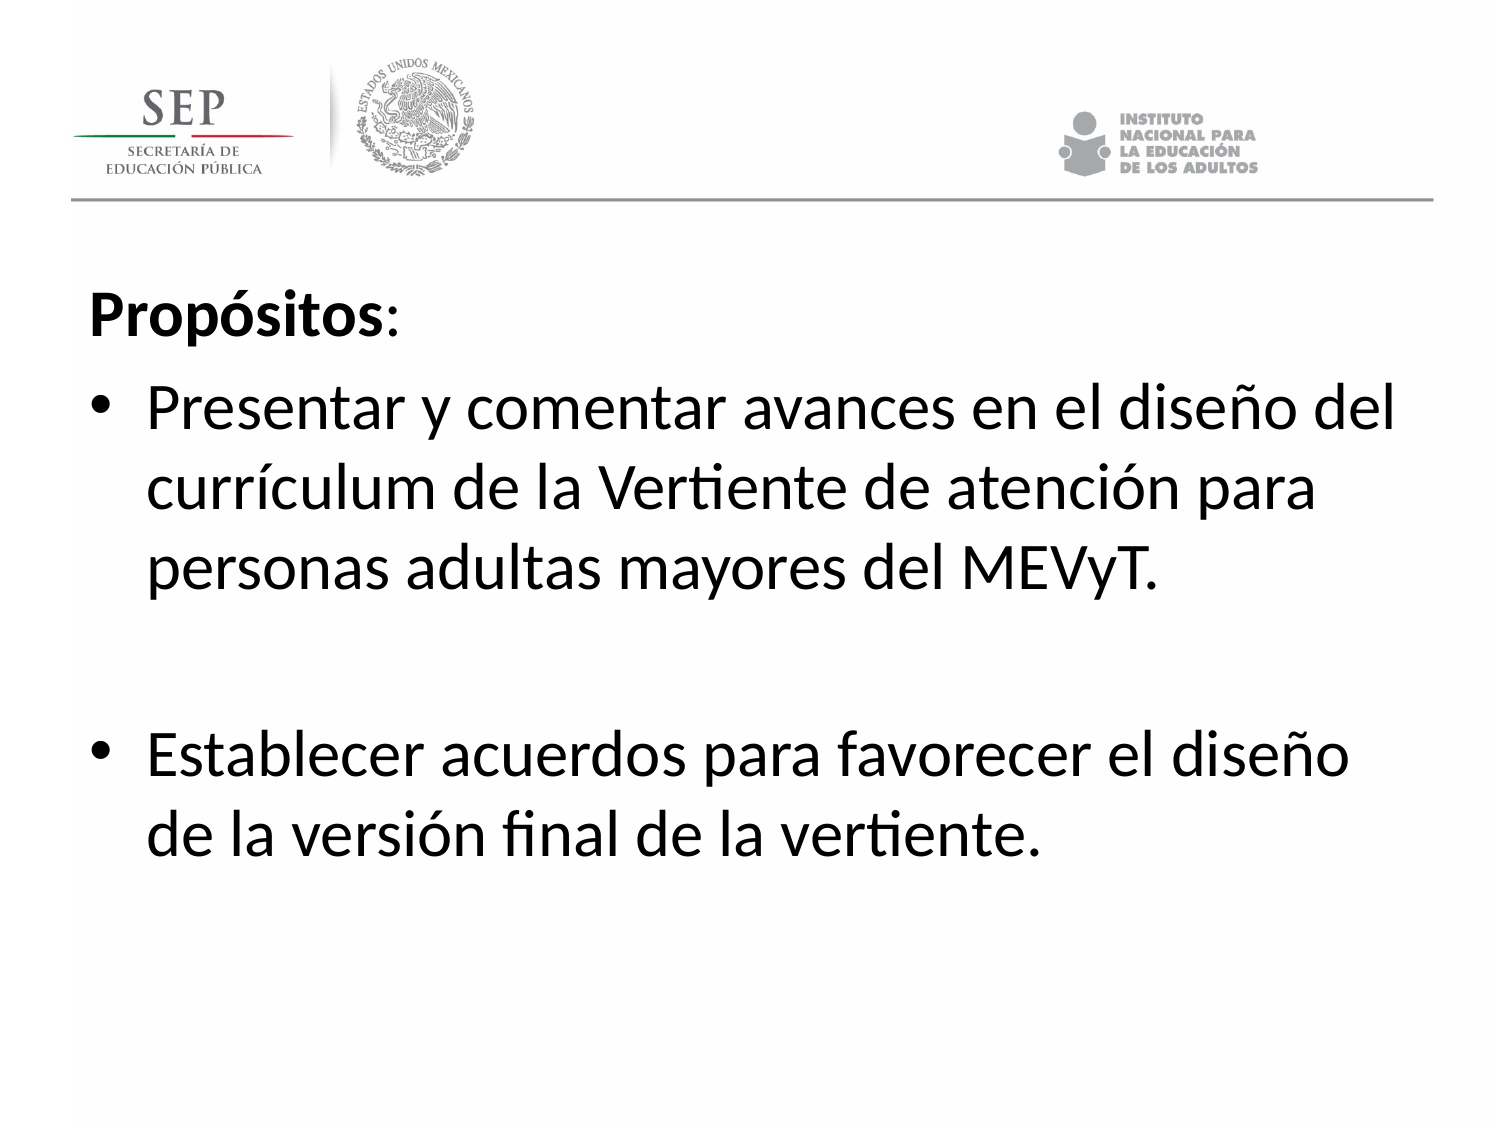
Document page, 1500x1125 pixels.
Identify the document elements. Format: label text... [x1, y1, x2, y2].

list Propósitos: Presentar y comentar avances en el diseño del currículum de la Vertiente de atención para personas adultas mayores del MEVyT. Establecer acuerdos para favorecer el diseño de la versión final de la vertiente. [75, 262, 1425, 1005]
picture [71, 0, 1494, 1125]
